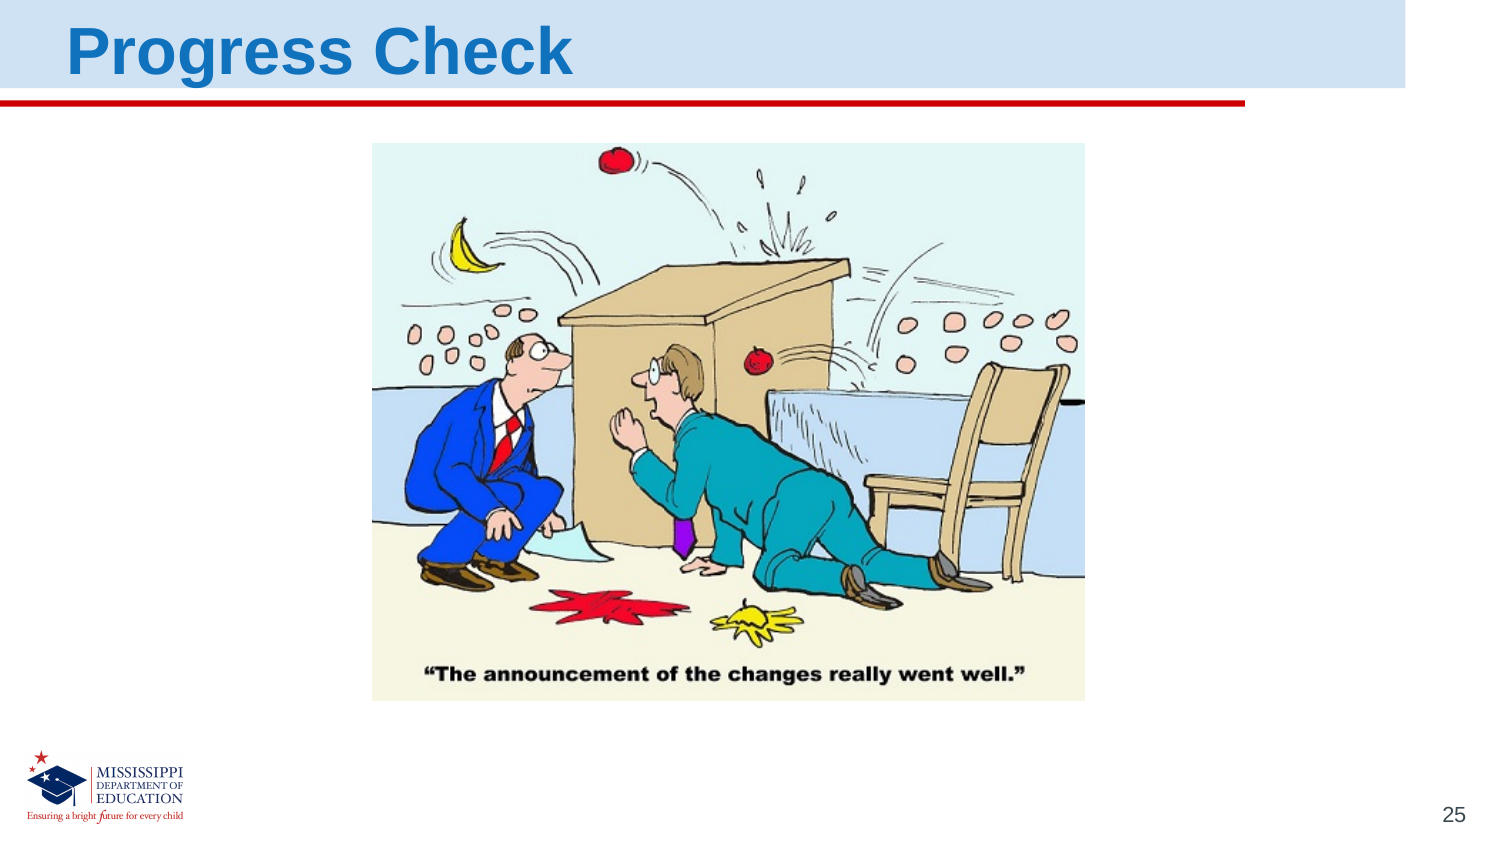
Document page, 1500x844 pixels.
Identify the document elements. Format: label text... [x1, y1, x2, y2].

list Progress Check [51, 5, 1406, 80]
picture [21, 746, 189, 827]
picture [371, 143, 1085, 701]
slide_number 25 [1391, 803, 1482, 842]
list [68, 127, 1429, 749]
